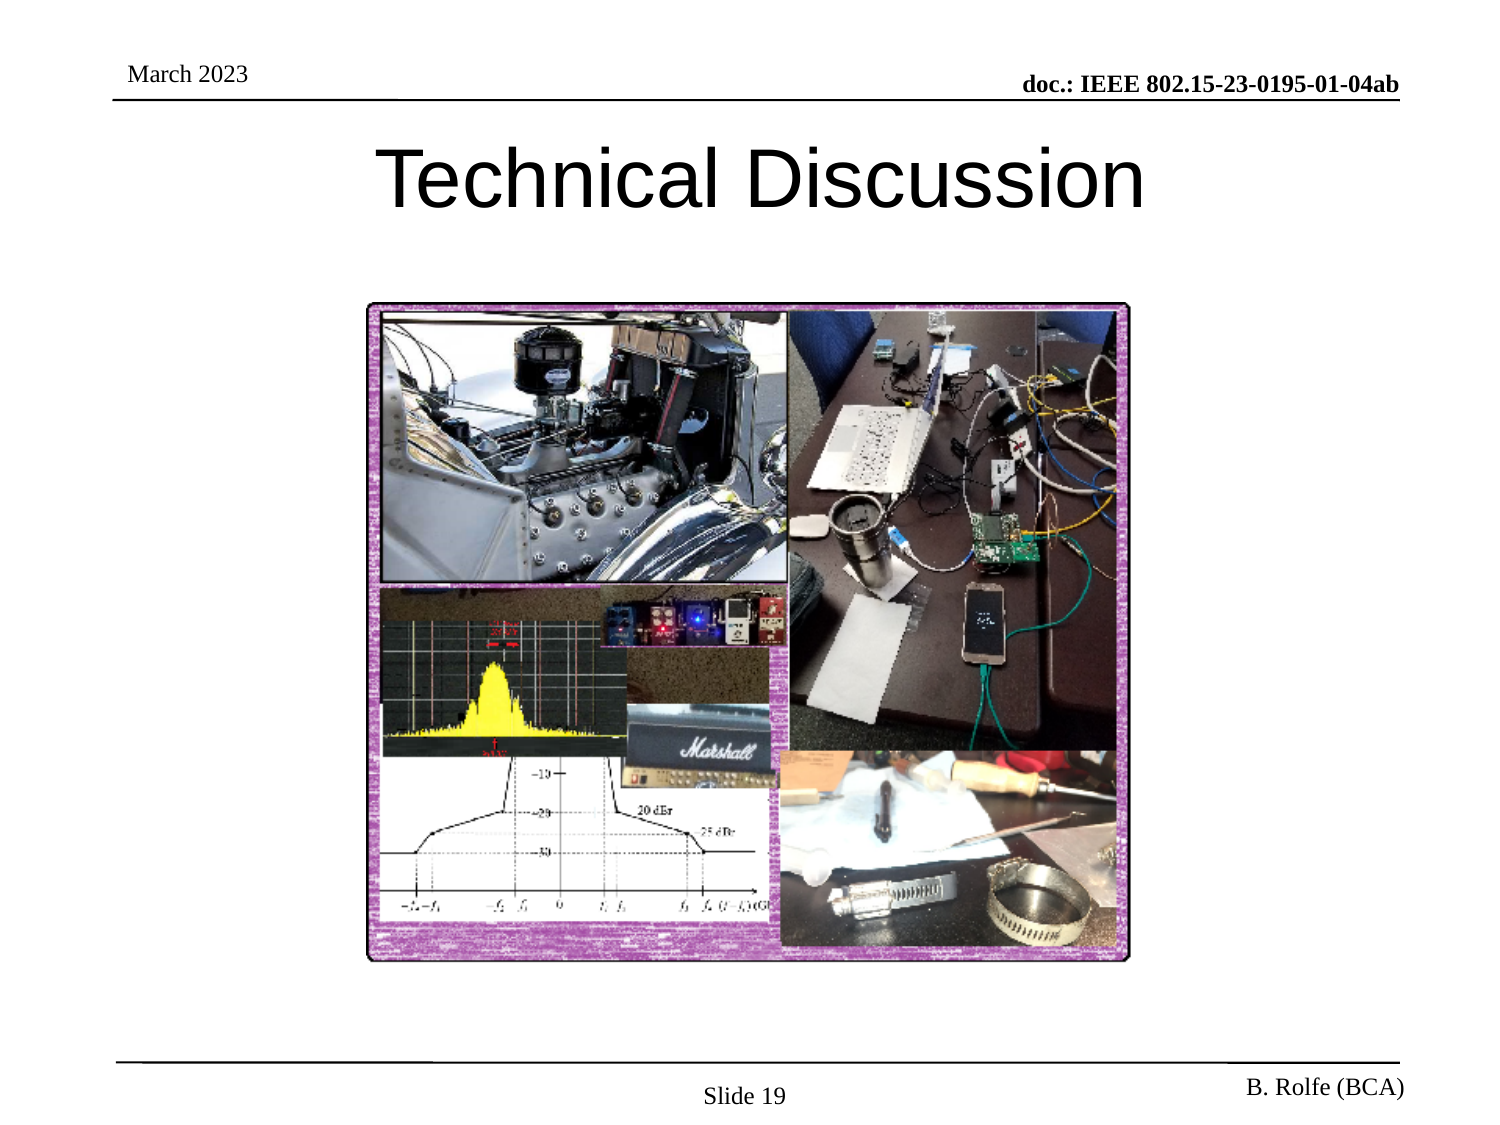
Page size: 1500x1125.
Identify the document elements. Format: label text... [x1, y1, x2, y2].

title Technical Discussion [123, 112, 1398, 237]
slide_number Slide 19 [690, 1075, 799, 1115]
picture [366, 302, 1134, 971]
